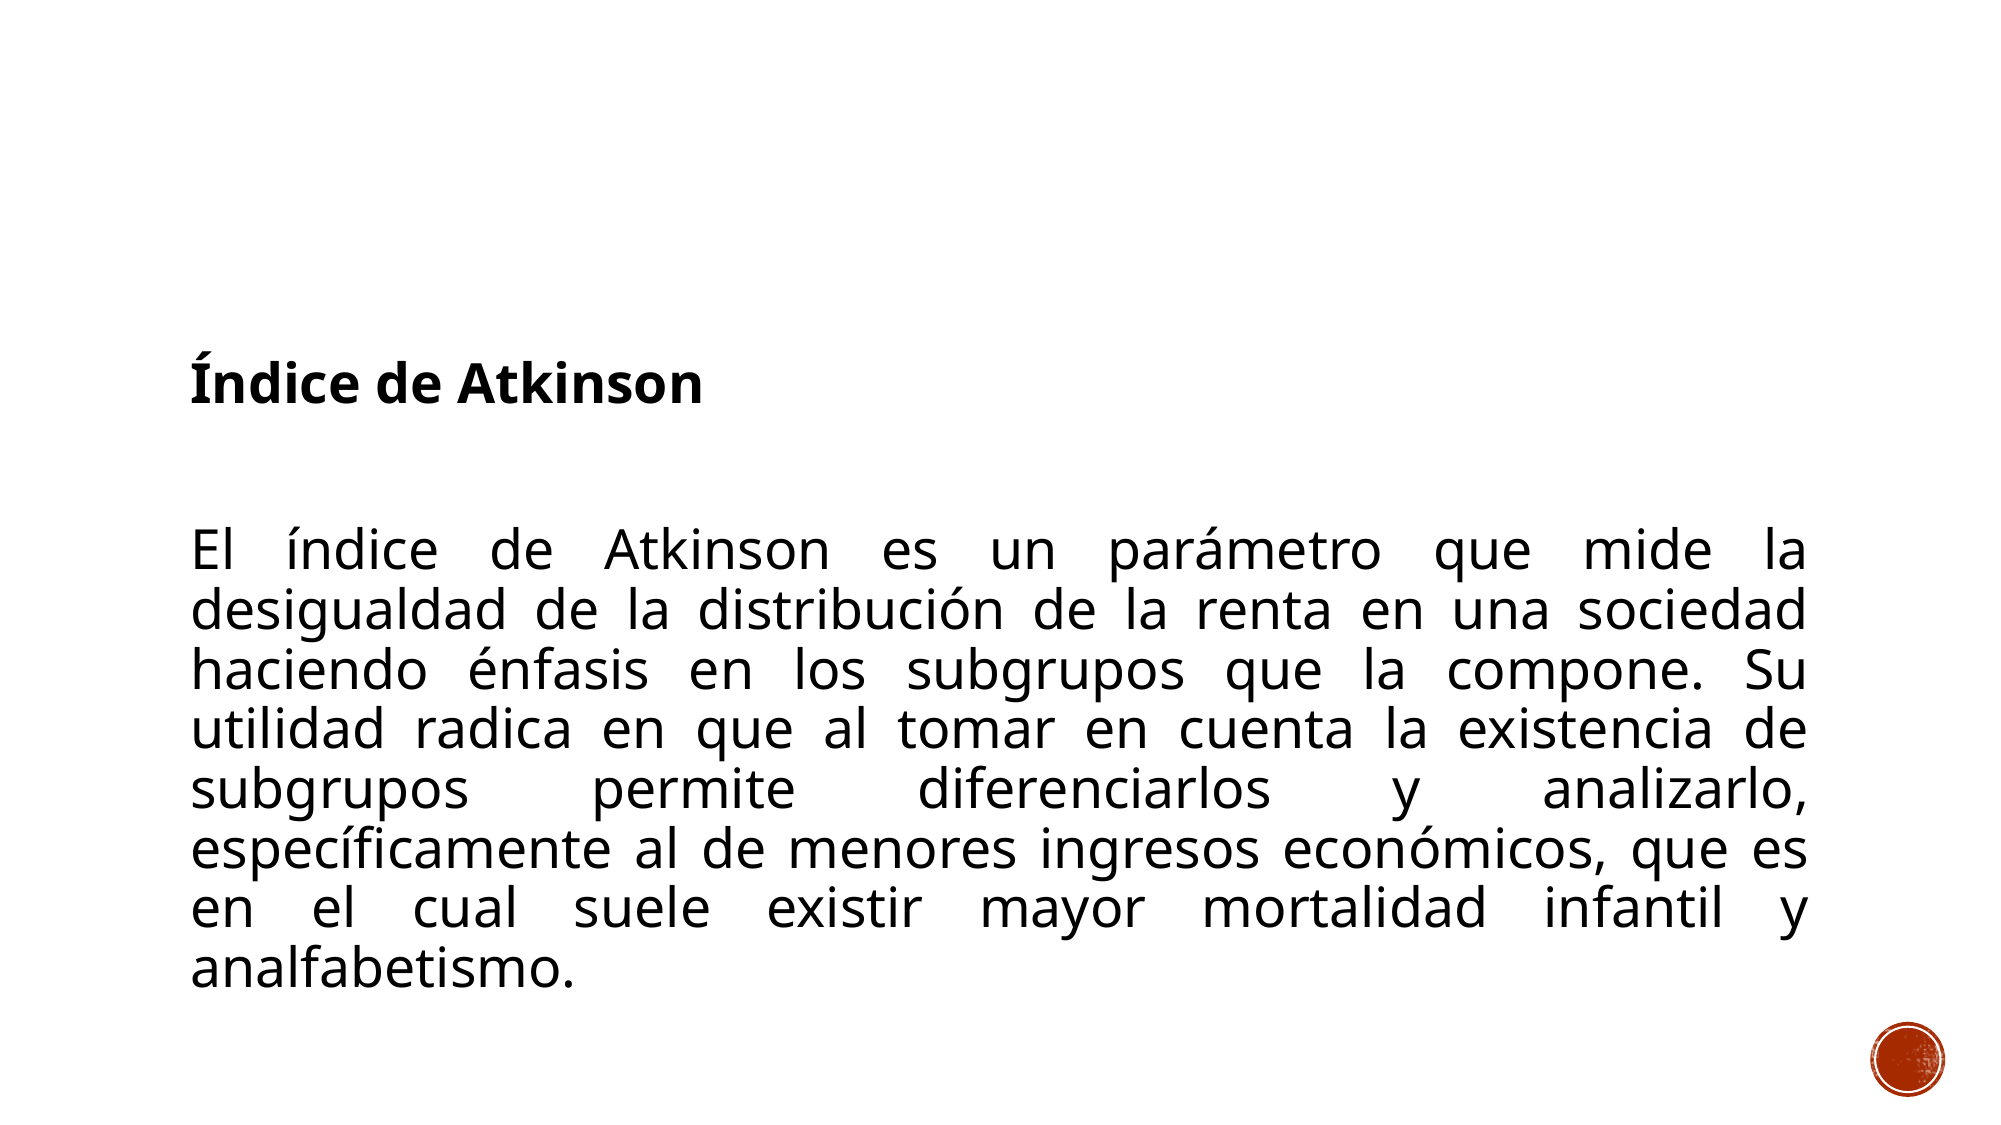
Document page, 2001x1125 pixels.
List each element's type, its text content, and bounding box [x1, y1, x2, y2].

list Índice de Atkinson El índice de Atkinson es un parámetro que mide la desigualdad de la distribución de la renta en una sociedad haciendo énfasis en los subgrupos que la compone. Su utilidad radica en que al tomar en cuenta la existencia de subgrupos permite diferenciarlos y analizarlo, específicamente al de menores ingresos económicos, que es en el cual suele existir mayor mortalidad infantil y analfabetismo. [175, 348, 1826, 1013]
